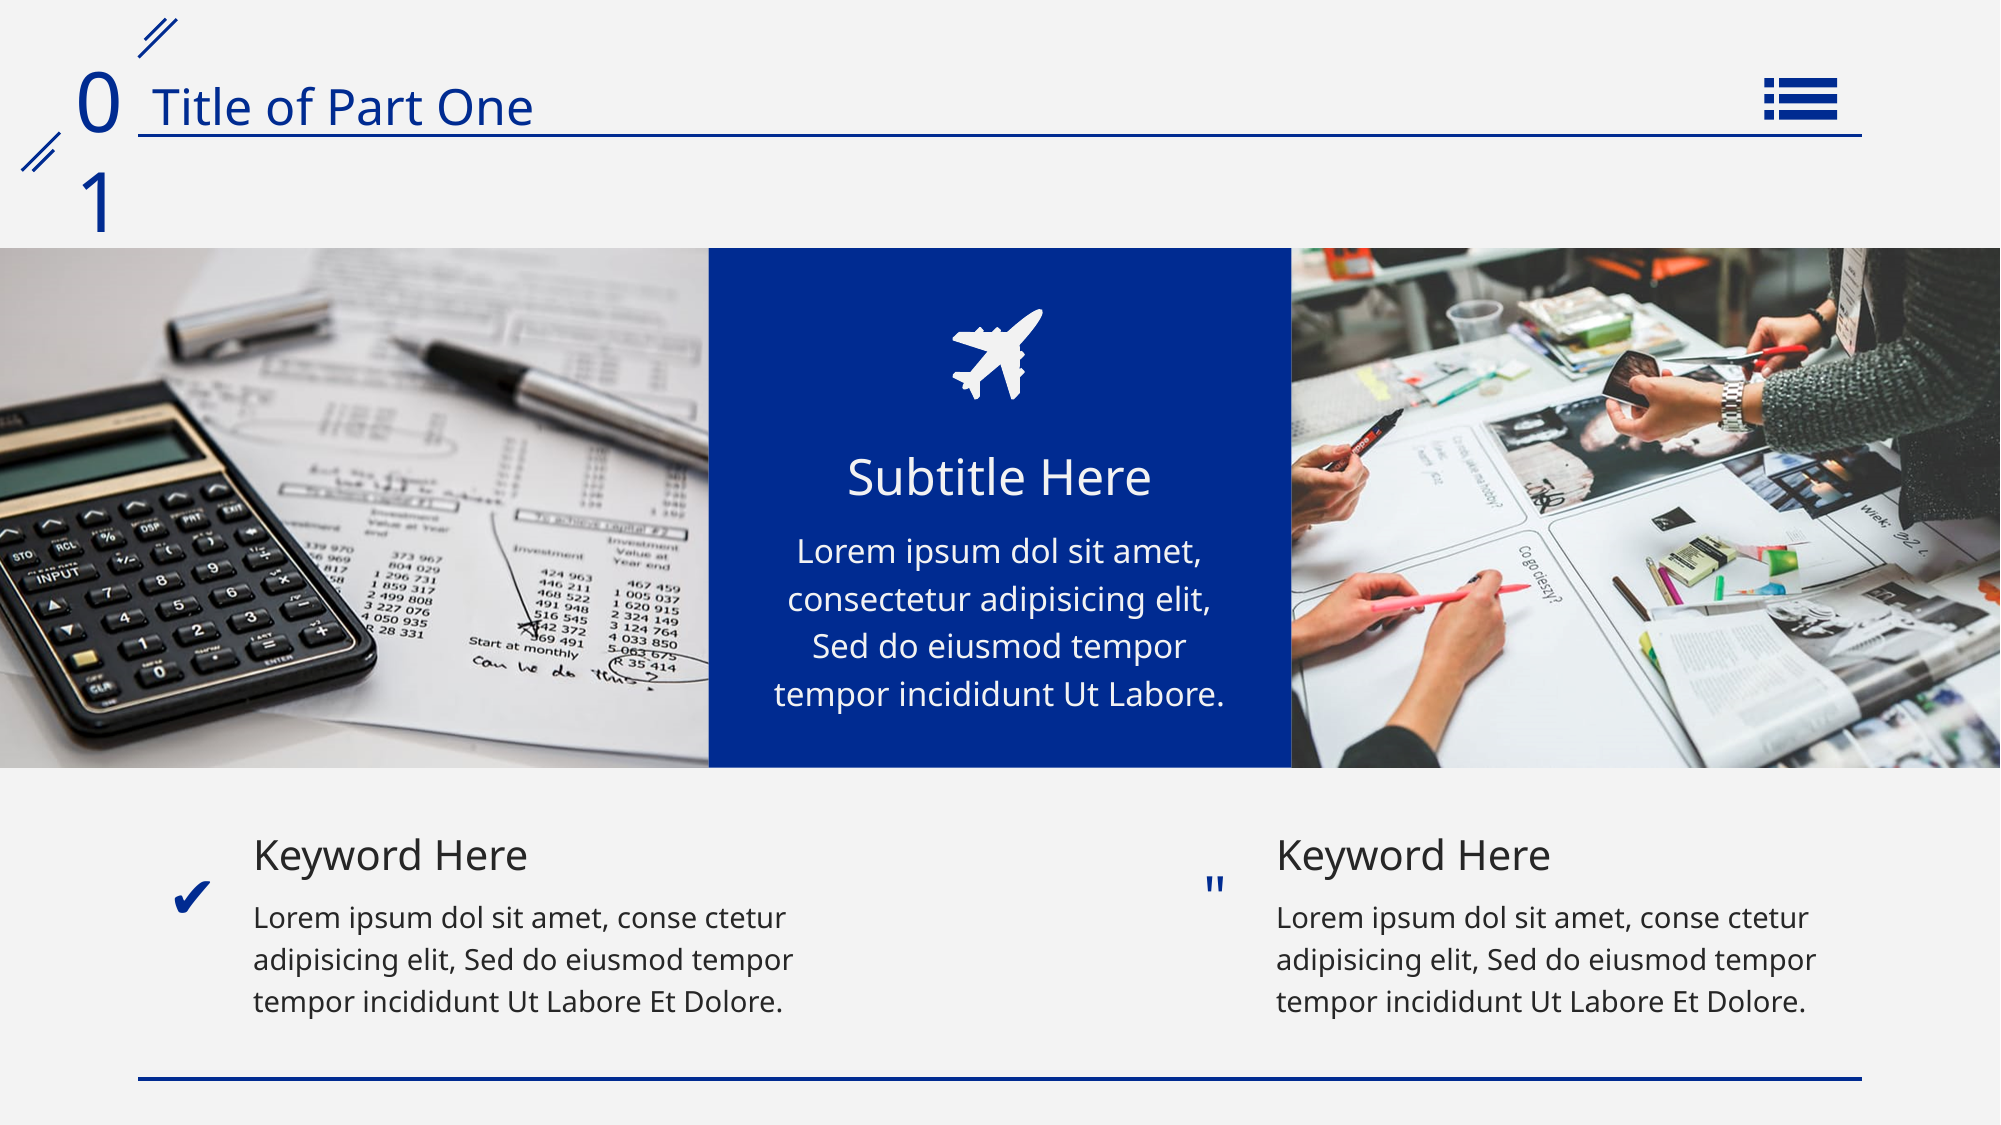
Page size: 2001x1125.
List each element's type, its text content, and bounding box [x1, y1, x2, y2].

text_box Keyword Here [238, 811, 675, 884]
text_box Lorem ipsum dol sit amet, consectetur adipisicing elit, Sed do eiusmod tempor tempor incididunt Ut Labore. [758, 514, 1242, 721]
text_box [0, 247, 708, 769]
text_box [1292, 247, 2000, 769]
text_box Lorem ipsum dol sit amet, conse ctetur adipisicing elit, Sed do eiusmod tempor tempor incididunt Ut Labore Et Dolore. [1261, 884, 1870, 1026]
text_box [952, 309, 1043, 400]
text_box Subtitle Here [784, 425, 1216, 513]
text_box Keyword Here [1261, 811, 1698, 884]
text_box ✔ [130, 838, 256, 938]
text_box [708, 247, 1292, 769]
text_box " [1153, 838, 1279, 938]
text_box Lorem ipsum dol sit amet, conse ctetur adipisicing elit, Sed do eiusmod tempor tempor incididunt Ut Labore Et Dolore. [238, 884, 847, 1026]
